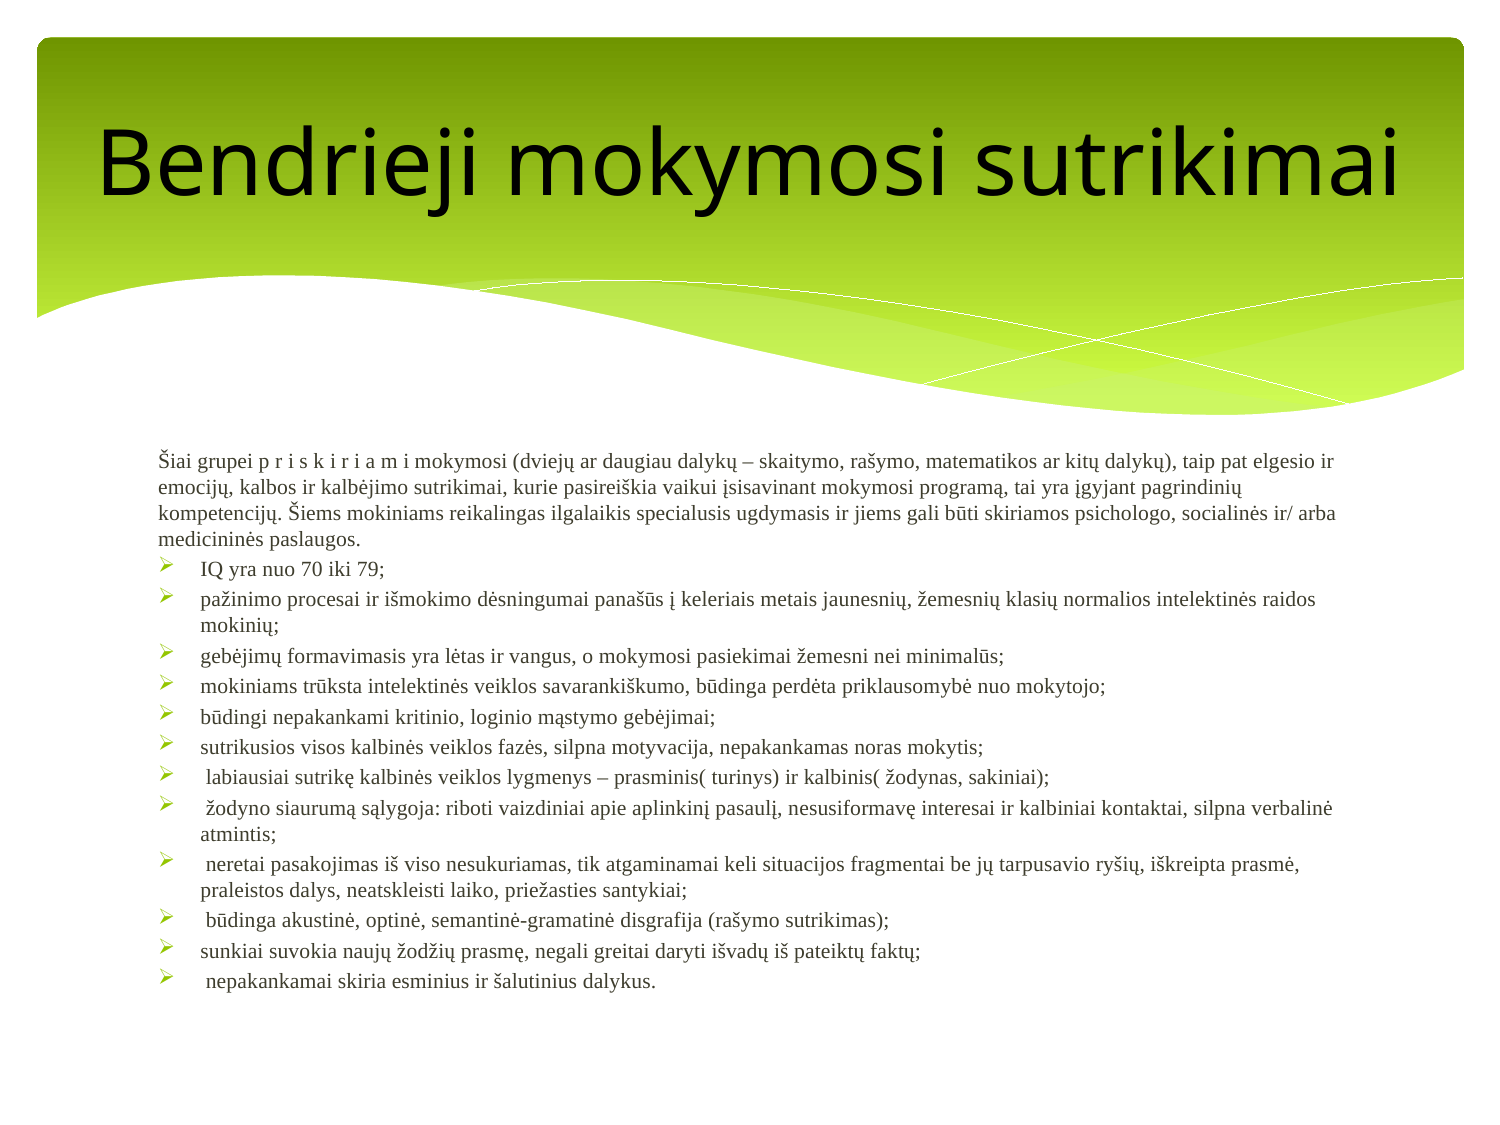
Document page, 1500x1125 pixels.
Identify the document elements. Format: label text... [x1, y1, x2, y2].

list Šiai grupei p r i s k i r i a m i mokymosi (dviejų ar daugiau dalykų – skaitymo, rašymo, matematikos ar kitų dalykų), taip pat elgesio ir emocijų, kalbos ir kalbėjimo sutrikimai, kurie pasireiškia vaikui įsisavinant mokymosi programą, tai yra įgyjant pagrindinių kompetencijų. Šiems mokiniams reikalingas ilgalaikis specialusis ugdymasis ir jiems gali būti skiriamos psichologo, socialinės ir/ arba medicininės paslaugos. IQ yra nuo 70 iki 79; pažinimo procesai ir išmokimo dėsningumai panašūs į keleriais metais jaunesnių, žemesnių klasių normalios intelektinės raidos mokinių; gebėjimų formavimasis yra lėtas ir vangus, o mokymosi pasiekimai žemesni nei minimalūs; mokiniams trūksta intelektinės veiklos savarankiškumo, būdinga perdėta priklausomybė nuo mokytojo; būdingi nepakankami kritinio, loginio mąstymo gebėjimai; sutrikusios visos kalbinės veiklos fazės, silpna motyvacija, nepakankamas noras mokytis; labiausiai sutrikę kalbinės veiklos lygmenys – prasminis( turinys) ir kalbinis( žodynas, sakiniai); žodyno siaurumą sąlygoja: riboti vaizdiniai apie aplinkinį pasaulį, nesusiformavę interesai ir kalbiniai kontaktai, silpna verbalinė atmintis; neretai pasakojimas iš viso nesukuriamas, tik atgaminamai keli situacijos fragmentai be jų tarpusavio ryšių, iškreipta prasmė, praleistos dalys, neatskleisti laiko, priežasties santykiai; būdinga akustinė, optinė, semantinė-gramatinė disgrafija (rašymo sutrikimas); sunkiai suvokia naujų žodžių prasmę, negali greitai daryti išvadų iš pateiktų faktų; nepakankamai skiria esminius ir šalutinius dalykus. [143, 438, 1359, 1005]
title Bendrieji mokymosi sutrikimai [75, 55, 1425, 261]
